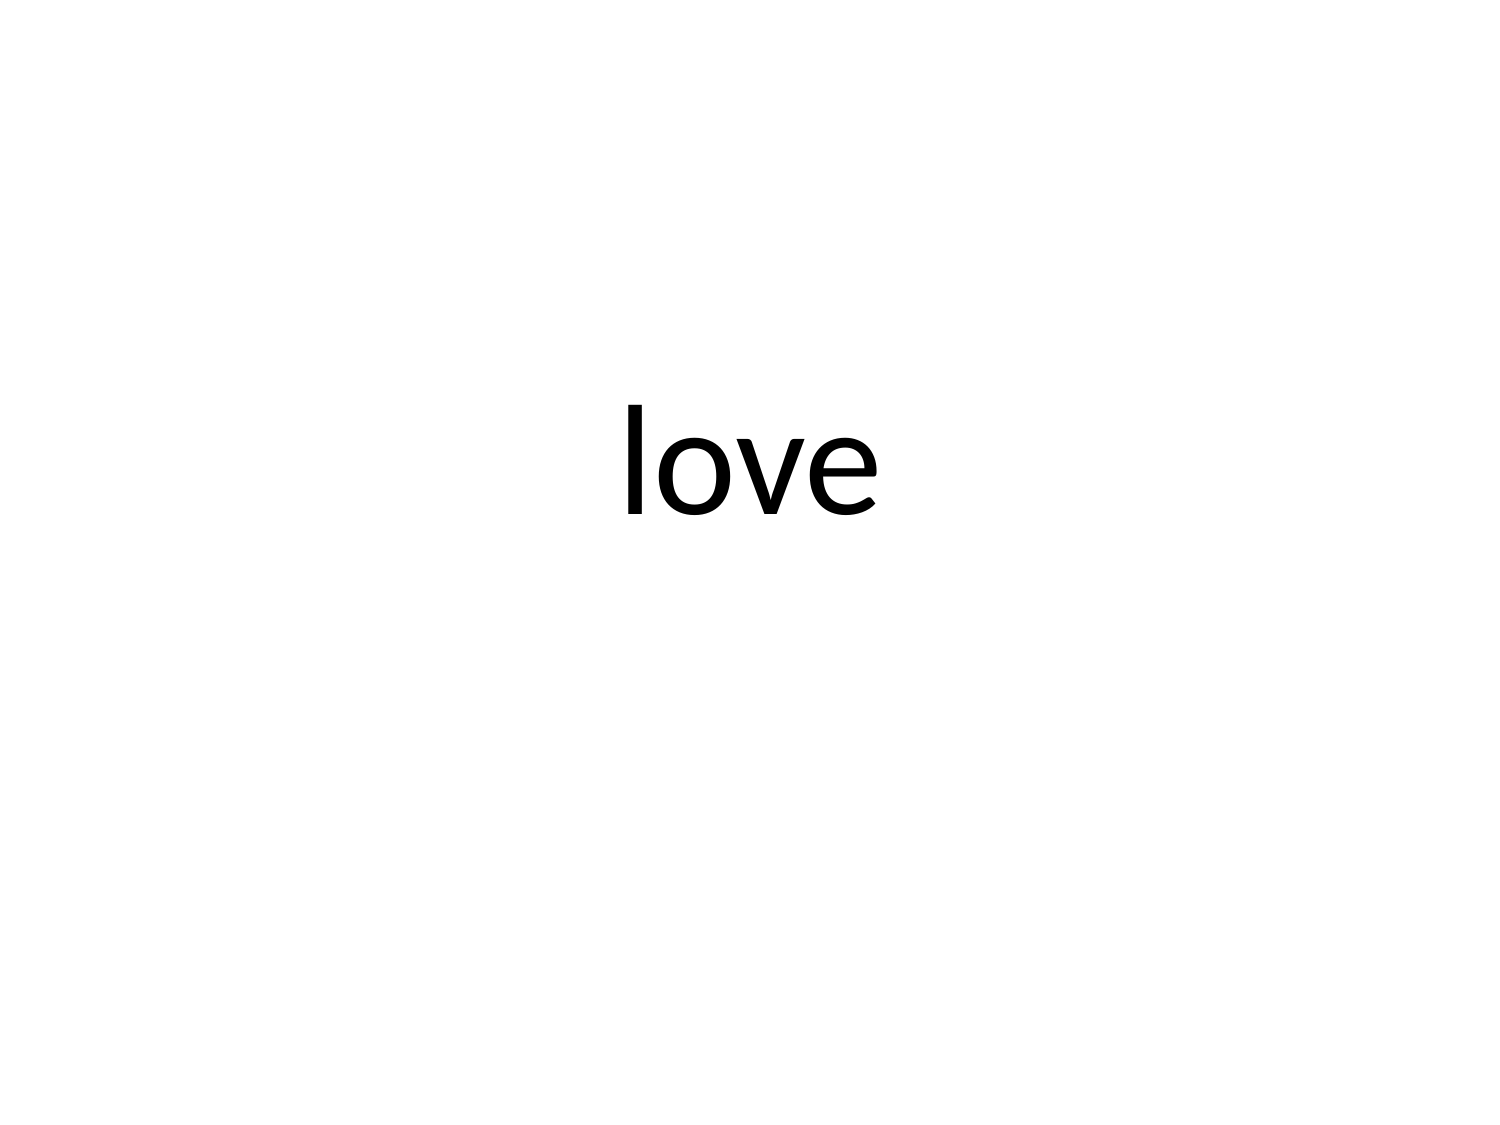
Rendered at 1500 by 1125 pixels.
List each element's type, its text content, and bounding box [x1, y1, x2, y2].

title love [112, 349, 1388, 591]
